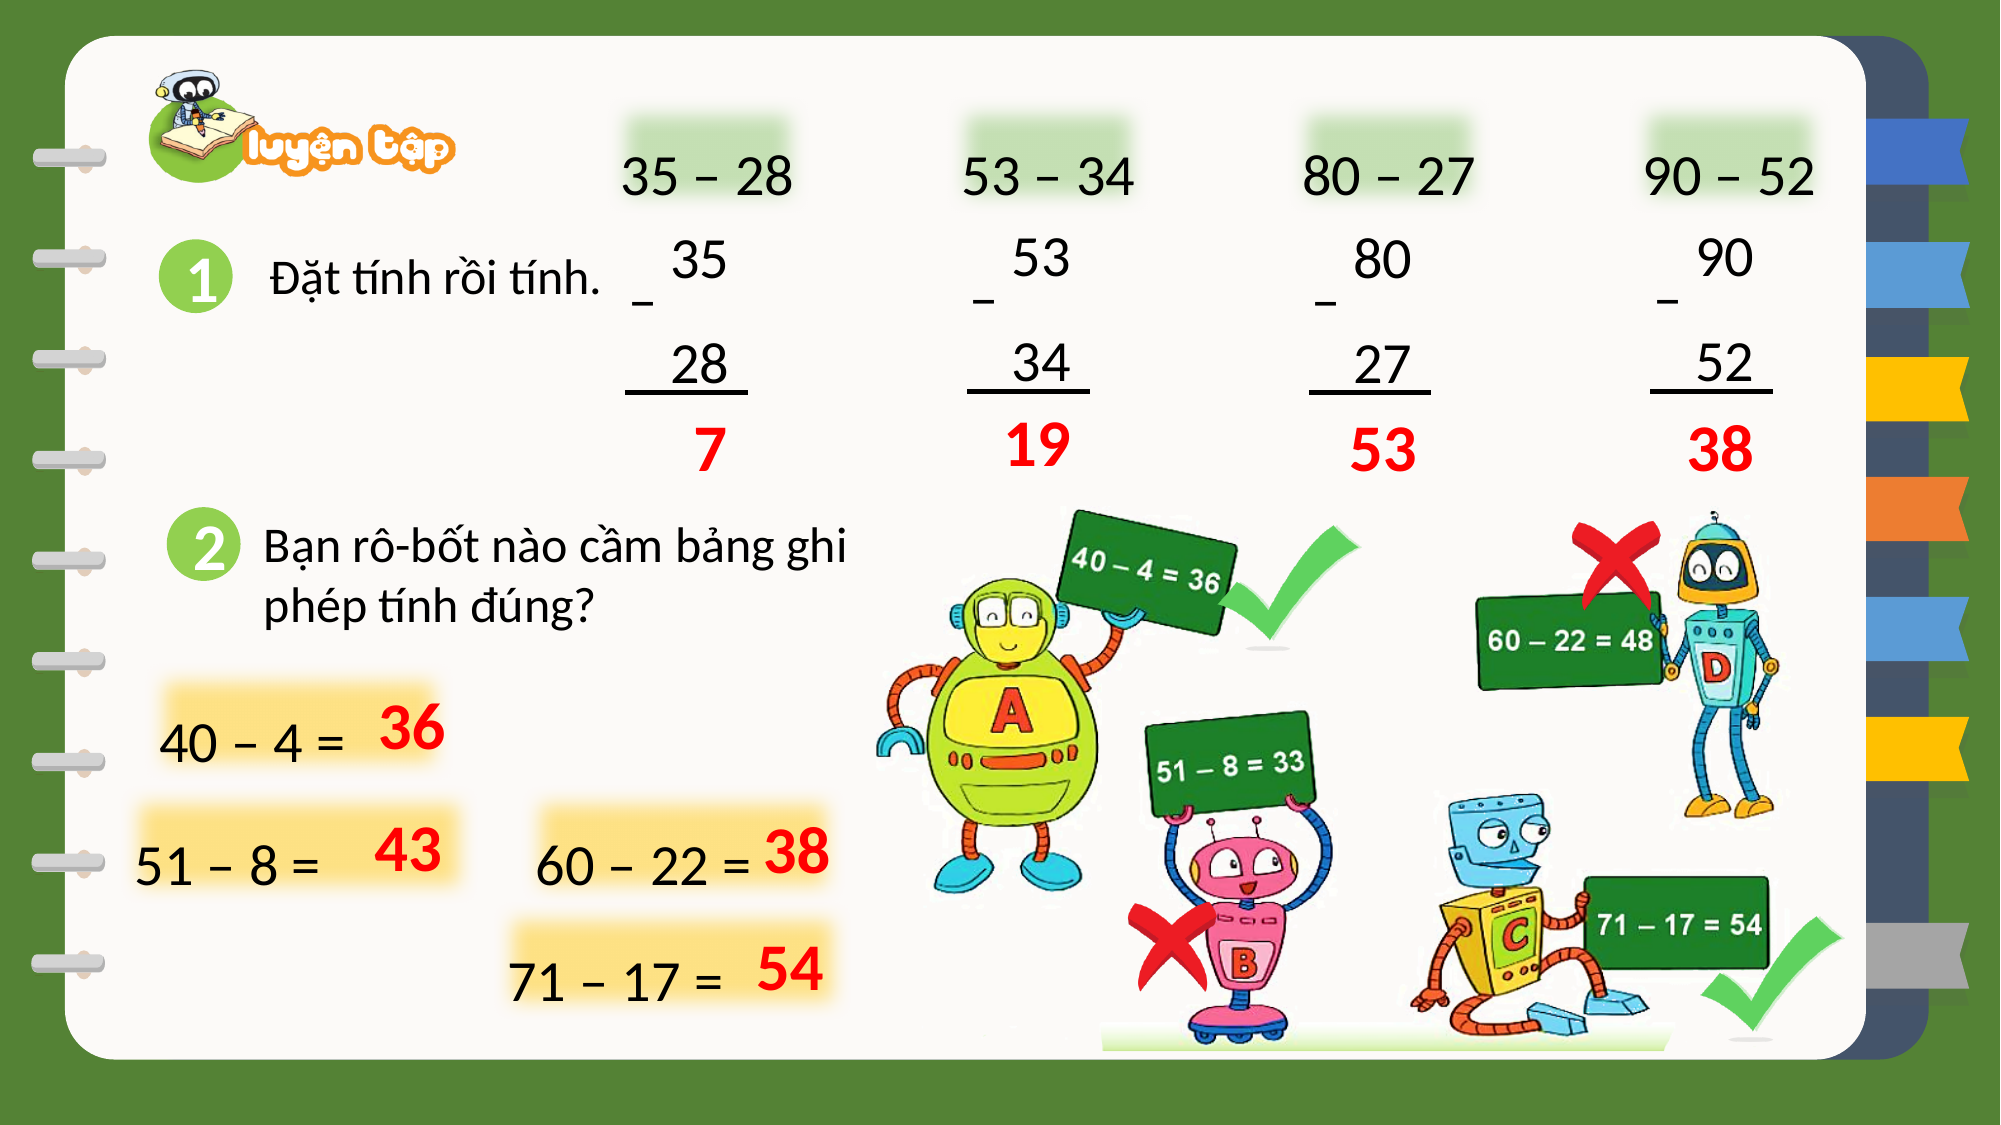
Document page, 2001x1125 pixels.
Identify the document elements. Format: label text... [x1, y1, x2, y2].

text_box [1635, 176, 1773, 392]
text_box 60 – 22 = [556, 821, 748, 869]
text_box 38 [1671, 397, 1769, 493]
picture [119, 53, 487, 196]
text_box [594, 94, 1844, 204]
text_box 36 [363, 675, 461, 771]
text_box 71 – 17 = [528, 936, 741, 985]
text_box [952, 176, 1090, 392]
text_box Đặt tính rồi tính. [254, 237, 610, 312]
text_box 54 [741, 916, 752, 1011]
text_box 51 – 8 = [155, 821, 359, 870]
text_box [1293, 177, 1432, 393]
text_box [610, 177, 748, 393]
picture [752, 506, 1857, 1070]
text_box 40 – 4 = [181, 698, 363, 746]
text_box 38 [748, 799, 752, 895]
text_box Bạn rô-bốt nào cầm bảng ghi phép tính đúng? [249, 505, 935, 640]
text_box 43 [359, 797, 465, 893]
text_box 7 [648, 397, 743, 493]
text_box 19 [988, 392, 1086, 488]
text_box 1 [158, 239, 233, 314]
text_box 53 [1334, 397, 1432, 493]
text_box 2 [166, 507, 241, 581]
